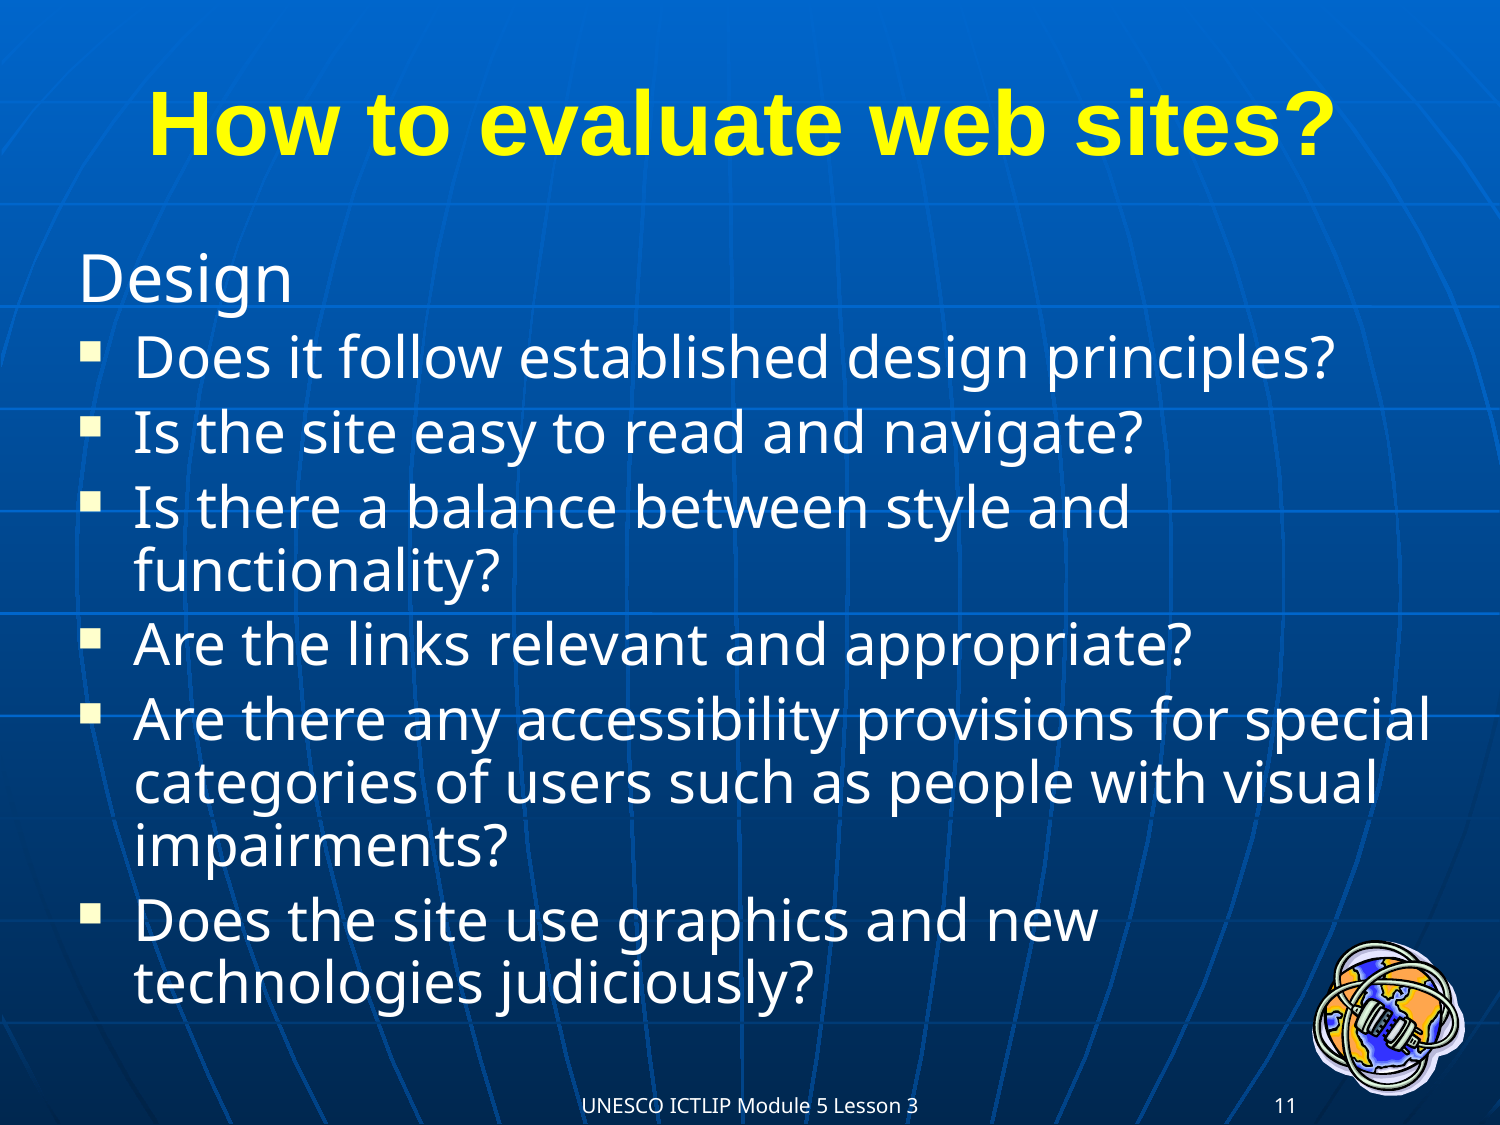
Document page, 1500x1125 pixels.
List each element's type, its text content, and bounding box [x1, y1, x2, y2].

title How to evaluate web sites? [24, 24, 1463, 213]
slide_number 11 [1074, 1084, 1313, 1125]
footer UNESCO ICTLIP Module 5 Lesson 3 [512, 1084, 988, 1125]
list Design Does it follow established design principles? Is the site easy to read and navigate? Is there a balance between style and functionality? Are the links relevant and appropriate? Are there any accessibility provisions for special categories of users such as people with visual impairments? Does the site use graphics and new technologies judiciously? [62, 237, 1451, 938]
